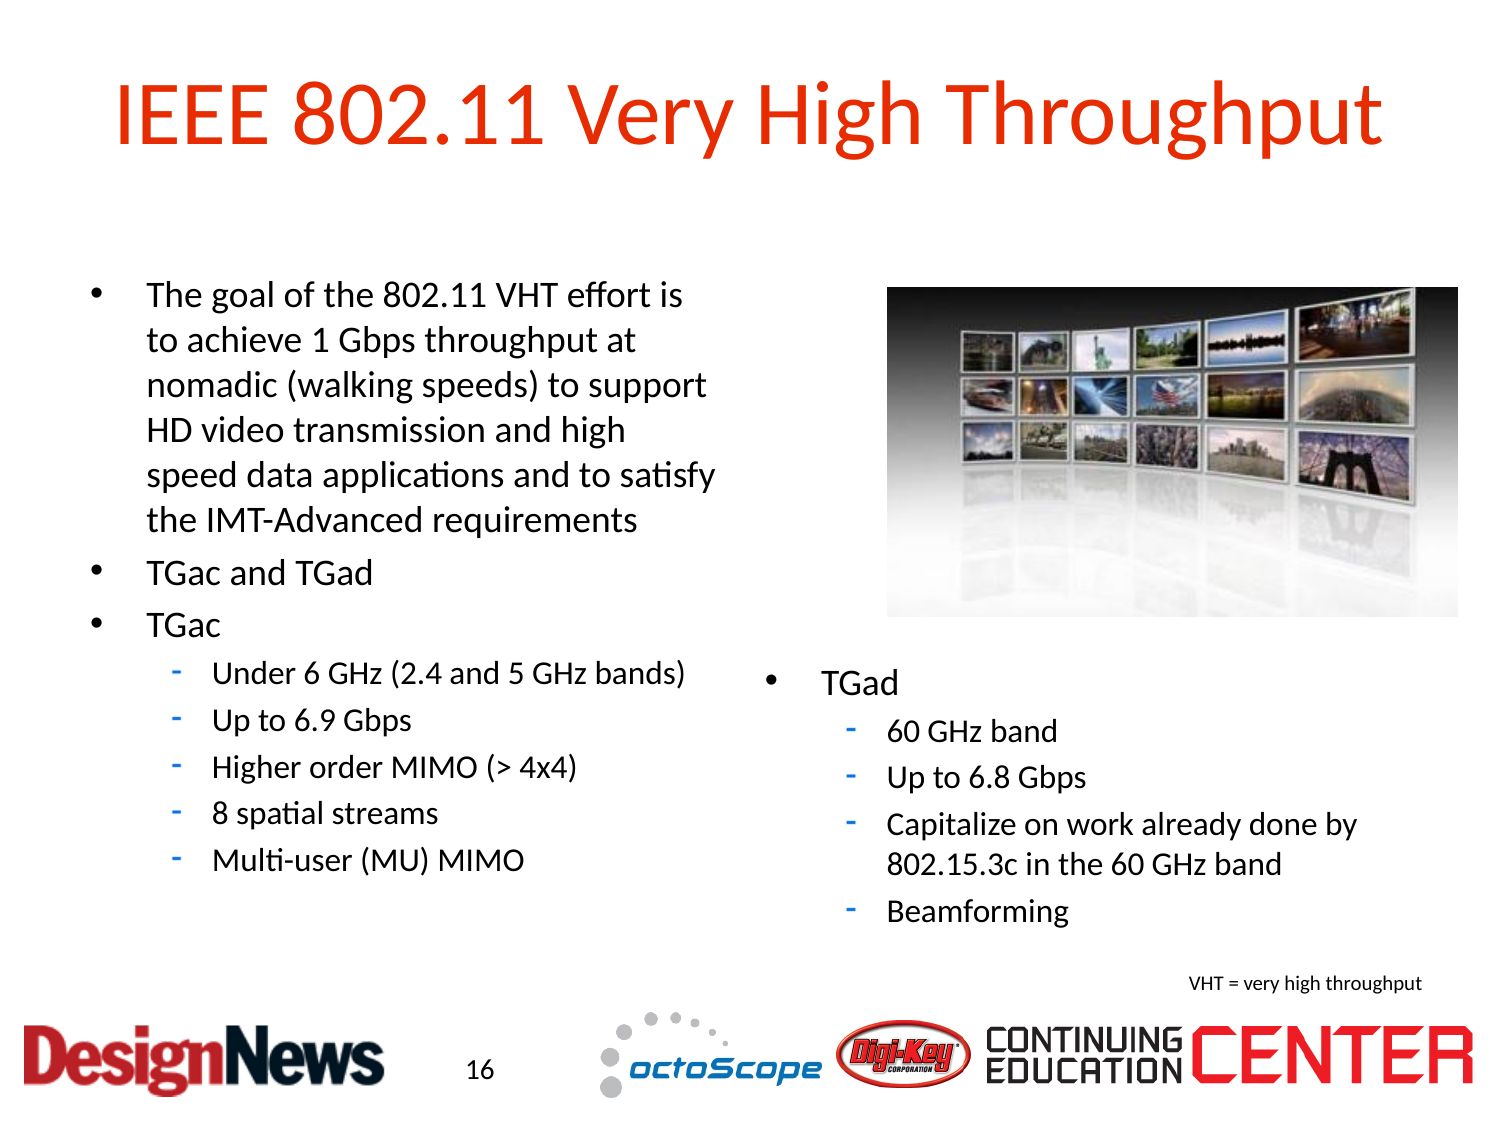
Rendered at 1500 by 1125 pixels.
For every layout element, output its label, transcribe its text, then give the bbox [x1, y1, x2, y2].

title IEEE 802.11 Very High Throughput [75, 45, 1425, 233]
picture [165, 659, 189, 684]
list TGad 60 GHz band Up to 6.8 Gbps Capitalize on work already done by 802.15.3c in the 60 GHz band Beamforming [750, 650, 1425, 1050]
picture [839, 897, 864, 921]
picture [800, 1050, 822, 1098]
list The goal of the 802.11 VHT effort is to achieve 1 Gbps throughput at nomadic (walking speeds) to support HD video transmission and high speed data applications and to satisfy the IMT-Advanced requirements TGac and TGad TGac Under 6 GHz (2.4 and 5 GHz bands) Up to 6.9 Gbps Higher order MIMO (> 4x4) 8 spatial streams Multi-user (MU) MIMO [75, 262, 738, 913]
picture [839, 810, 864, 834]
picture [887, 287, 1458, 617]
slide_number 16 [450, 1042, 800, 1103]
picture [600, 1012, 750, 1042]
picture [839, 763, 864, 788]
picture [836, 1020, 1475, 1088]
picture [24, 1024, 386, 1097]
picture [165, 846, 189, 870]
picture [839, 717, 864, 741]
picture [165, 799, 189, 824]
picture [165, 706, 189, 730]
picture [165, 753, 189, 777]
text_box VHT = very high throughput [1174, 962, 1438, 1003]
